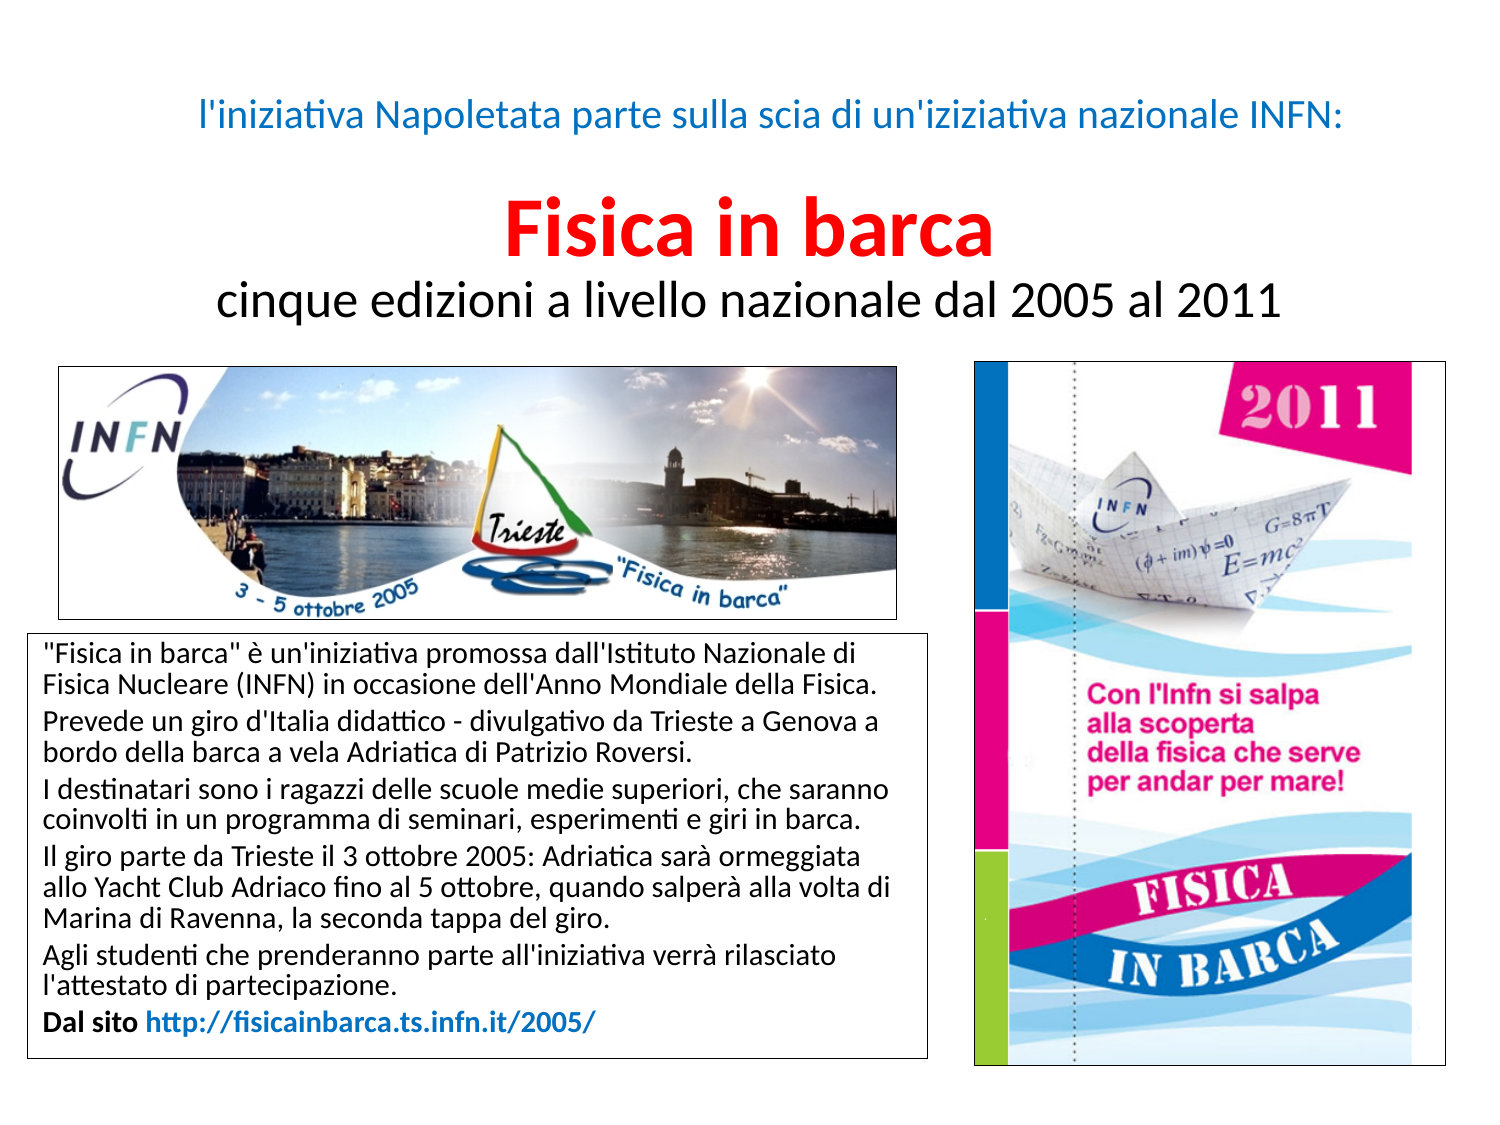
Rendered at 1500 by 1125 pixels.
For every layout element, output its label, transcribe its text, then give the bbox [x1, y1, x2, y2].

text_box l'iniziativa Napoletata parte sulla scia di un'iziziativa nazionale INFN: [183, 78, 1360, 144]
picture [58, 365, 897, 620]
title Fisica in barca cinque edizioni a livello nazionale dal 2005 al 2011 [73, 184, 1427, 338]
picture [974, 361, 1446, 1067]
text_box "Fisica in barca" è un'iniziativa promossa dall'Istituto Nazionale di Fisica Nucleare (INFN) in occasione dell'Anno Mondiale della Fisica. Prevede un giro d'Italia didattico - divulgativo da Trieste a Genova a bordo della barca a vela Adriatica di Patrizio Roversi. I destinatari sono i ragazzi delle scuole medie superiori, che saranno coinvolti in un programma di seminari, esperimenti e giri in barca. Il giro parte da Trieste il 3 ottobre 2005: Adriatica sarà ormeggiata allo Yacht Club Adriaco fino al 5 ottobre, quando salperà alla volta di Marina di Ravenna, la seconda tappa del giro. Agli studenti che prenderanno parte all'iniziativa verrà rilasciato l'attestato di partecipazione. Dal sito http://fisicainbarca.ts.infn.it/2005/ [27, 633, 928, 1059]
